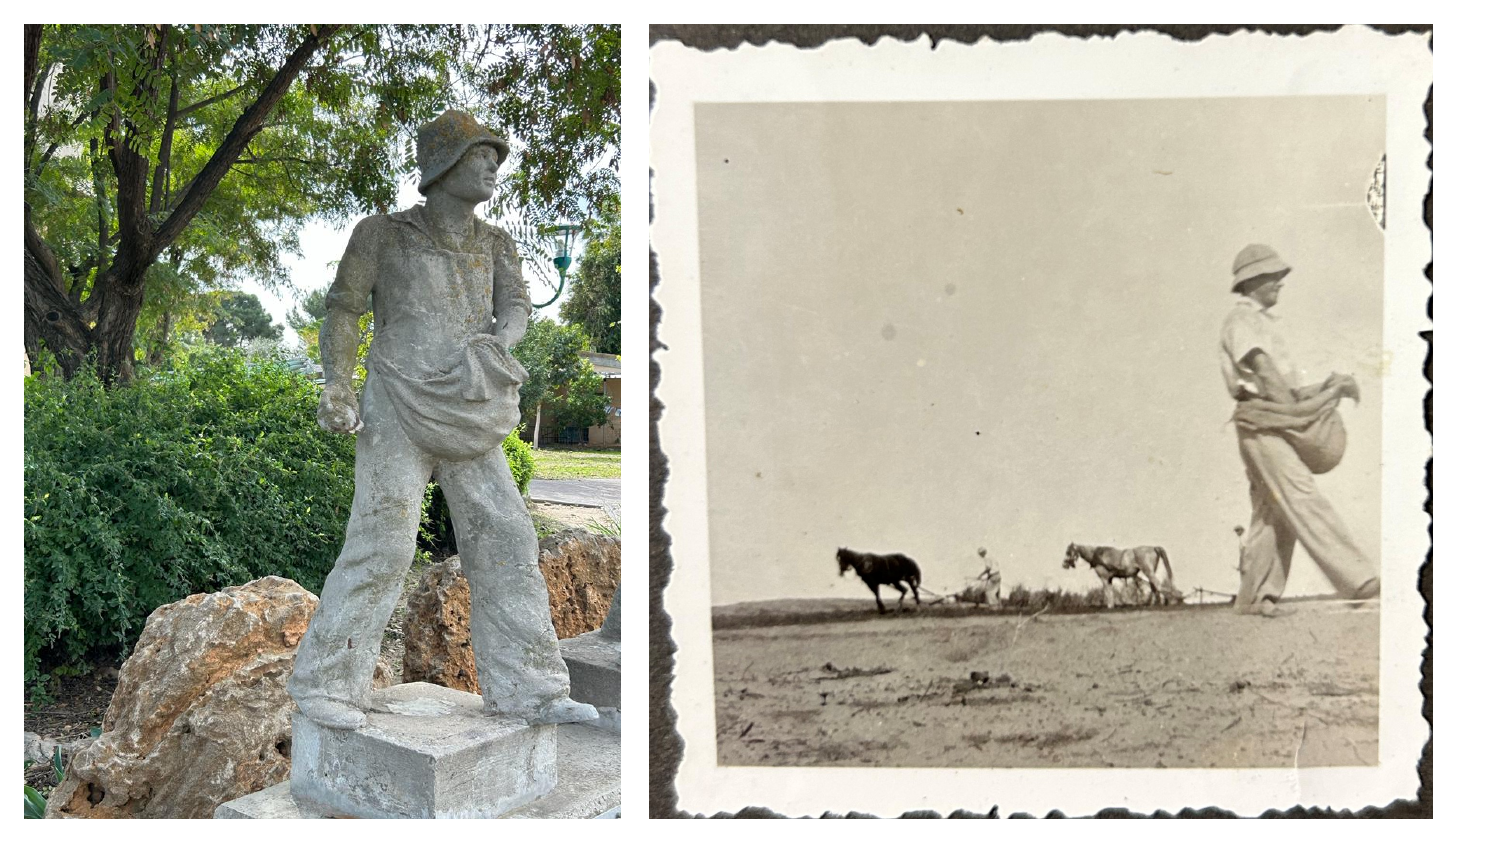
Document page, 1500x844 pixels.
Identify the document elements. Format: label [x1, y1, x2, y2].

picture [24, 24, 621, 819]
picture [649, 24, 1433, 819]
